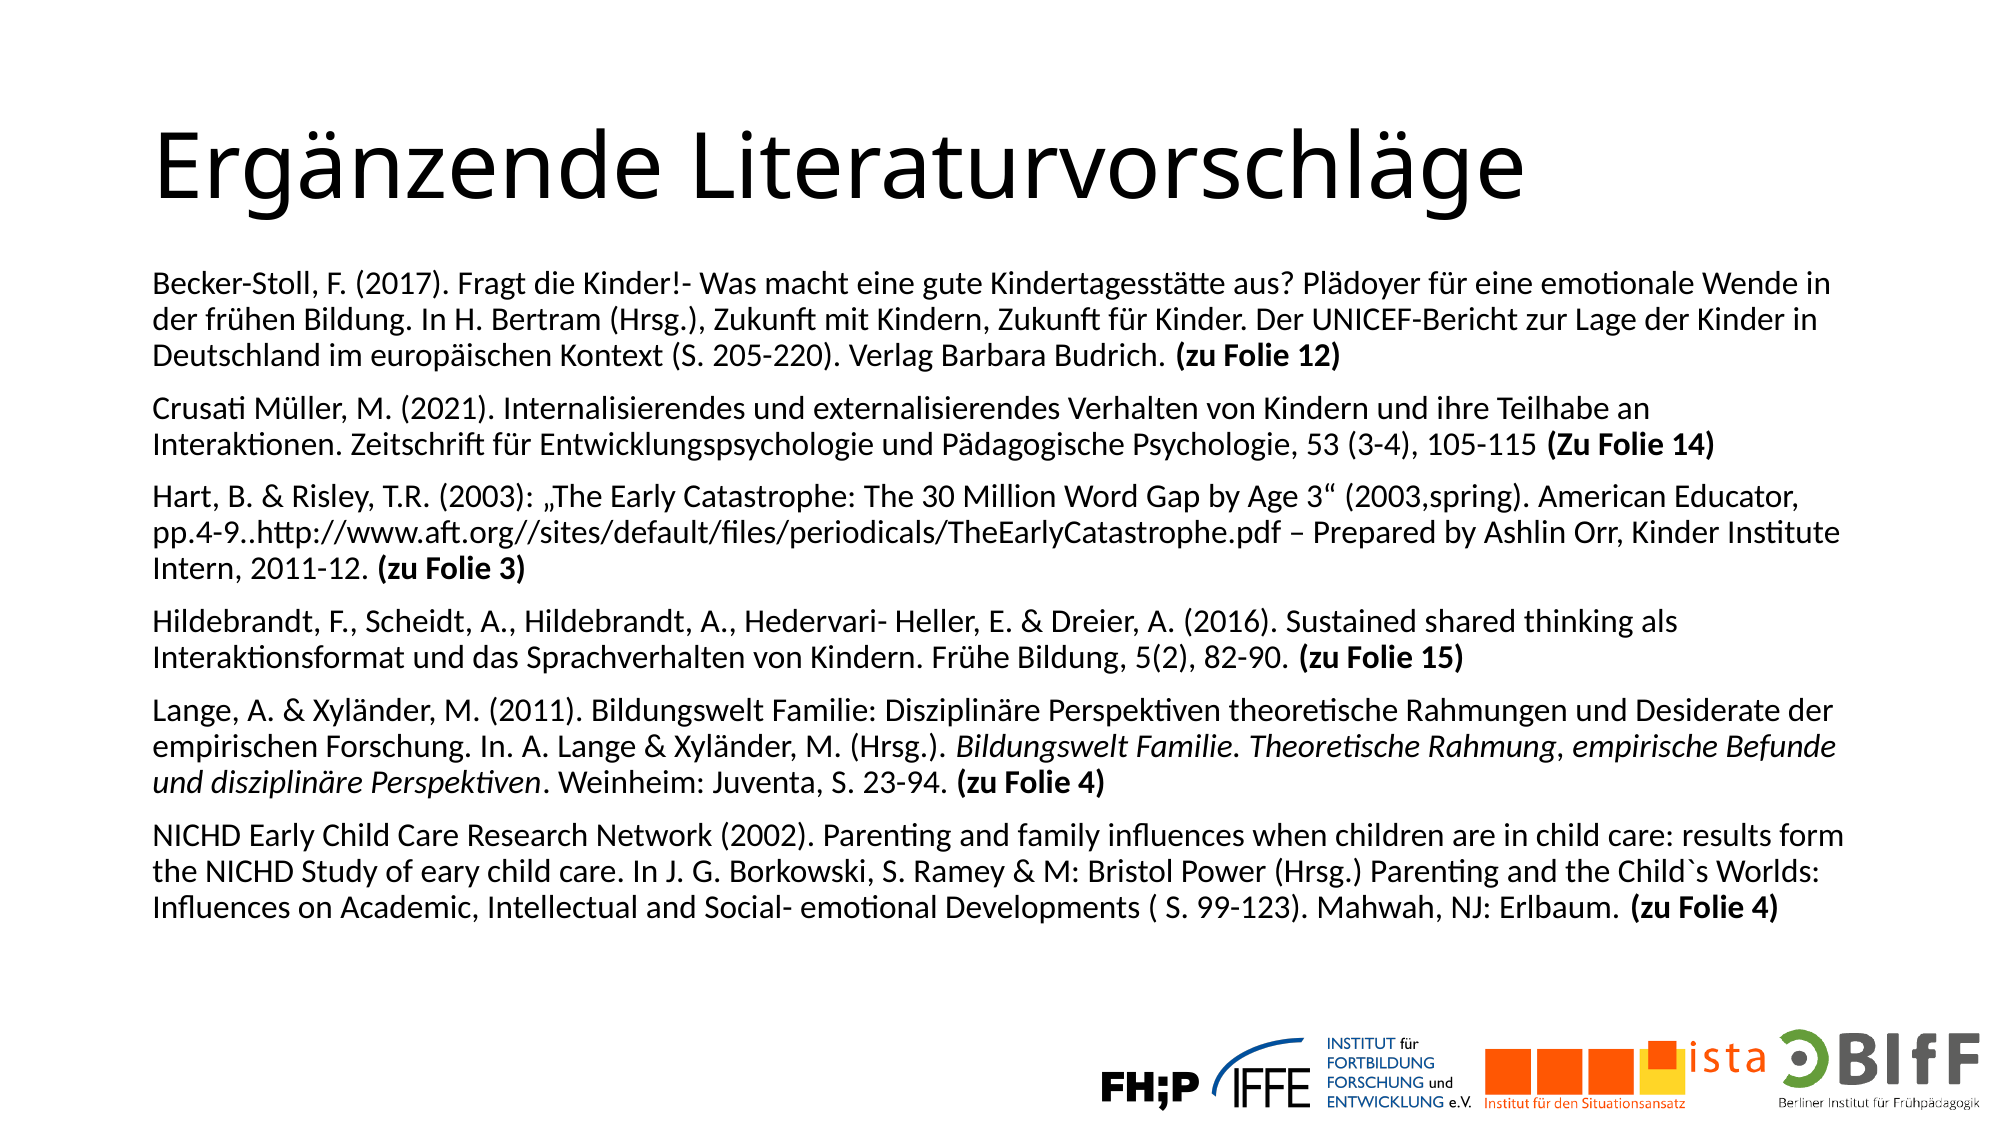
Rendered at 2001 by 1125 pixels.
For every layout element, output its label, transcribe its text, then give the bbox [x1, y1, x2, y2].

title Ergänzende Literaturvorschläge [137, 59, 1863, 258]
list Becker-Stoll, F. (2017). Fragt die Kinder!- Was macht eine gute Kindertagesstätte aus? Plädoyer für eine emotionale Wende in der frühen Bildung. In H. Bertram (Hrsg.), Zukunft mit Kindern, Zukunft für Kinder. Der UNICEF-Bericht zur Lage der Kinder in Deutschland im europäischen Kontext (S. 205-220). Verlag Barbara Budrich. (zu Folie 12) Crusati Müller, M. (2021). Internalisierendes und externalisierendes Verhalten von Kindern und ihre Teilhabe an Interaktionen. Zeitschrift für Entwicklungspsychologie und Pädagogische Psychologie, 53 (3-4), 105-115 (Zu Folie 14) Hart, B. & Risley, T.R. (2003): „The Early Catastrophe: The 30 Million Word Gap by Age 3“ (2003,spring). American Educator, pp.4-9..http://www.aft.org//sites/default/files/periodicals/TheEarlyCatastrophe.pdf – Prepared by Ashlin Orr, Kinder Institute Intern, 2011-12. (zu Folie 3) Hildebrandt, F., Scheidt, A., Hildebrandt, A., Hedervari- Heller, E. & Dreier, A. (2016). Sustained shared thinking als Interaktionsformat und das Sprachverhalten von Kindern. Frühe Bildung, 5(2), 82-90. (zu Folie 15) Lange, A. & Xyländer, M. (2011). Bildungswelt Familie: Disziplinäre Perspektiven theoretische Rahmungen und Desiderate der empirischen Forschung. In. A. Lange & Xyländer, M. (Hrsg.). Bildungswelt Familie. Theoretische Rahmung, empirische Befunde und disziplinäre Perspektiven. Weinheim: Juventa, S. 23-94. (zu Folie 4) NICHD Early Child Care Research Network (2002). Parenting and family influences when children are in child care: results form the NICHD Study of eary child care. In J. G. Borkowski, S. Ramey & M: Bristol Power (Hrsg.) Parenting and the Child`s Worlds: Influences on Academic, Intellectual and Social- emotional Developments ( S. 99-123). Mahwah, NJ: Erlbaum. (zu Folie 4) [137, 258, 1863, 972]
picture [1779, 1029, 1980, 1110]
picture [1100, 972, 1766, 1125]
